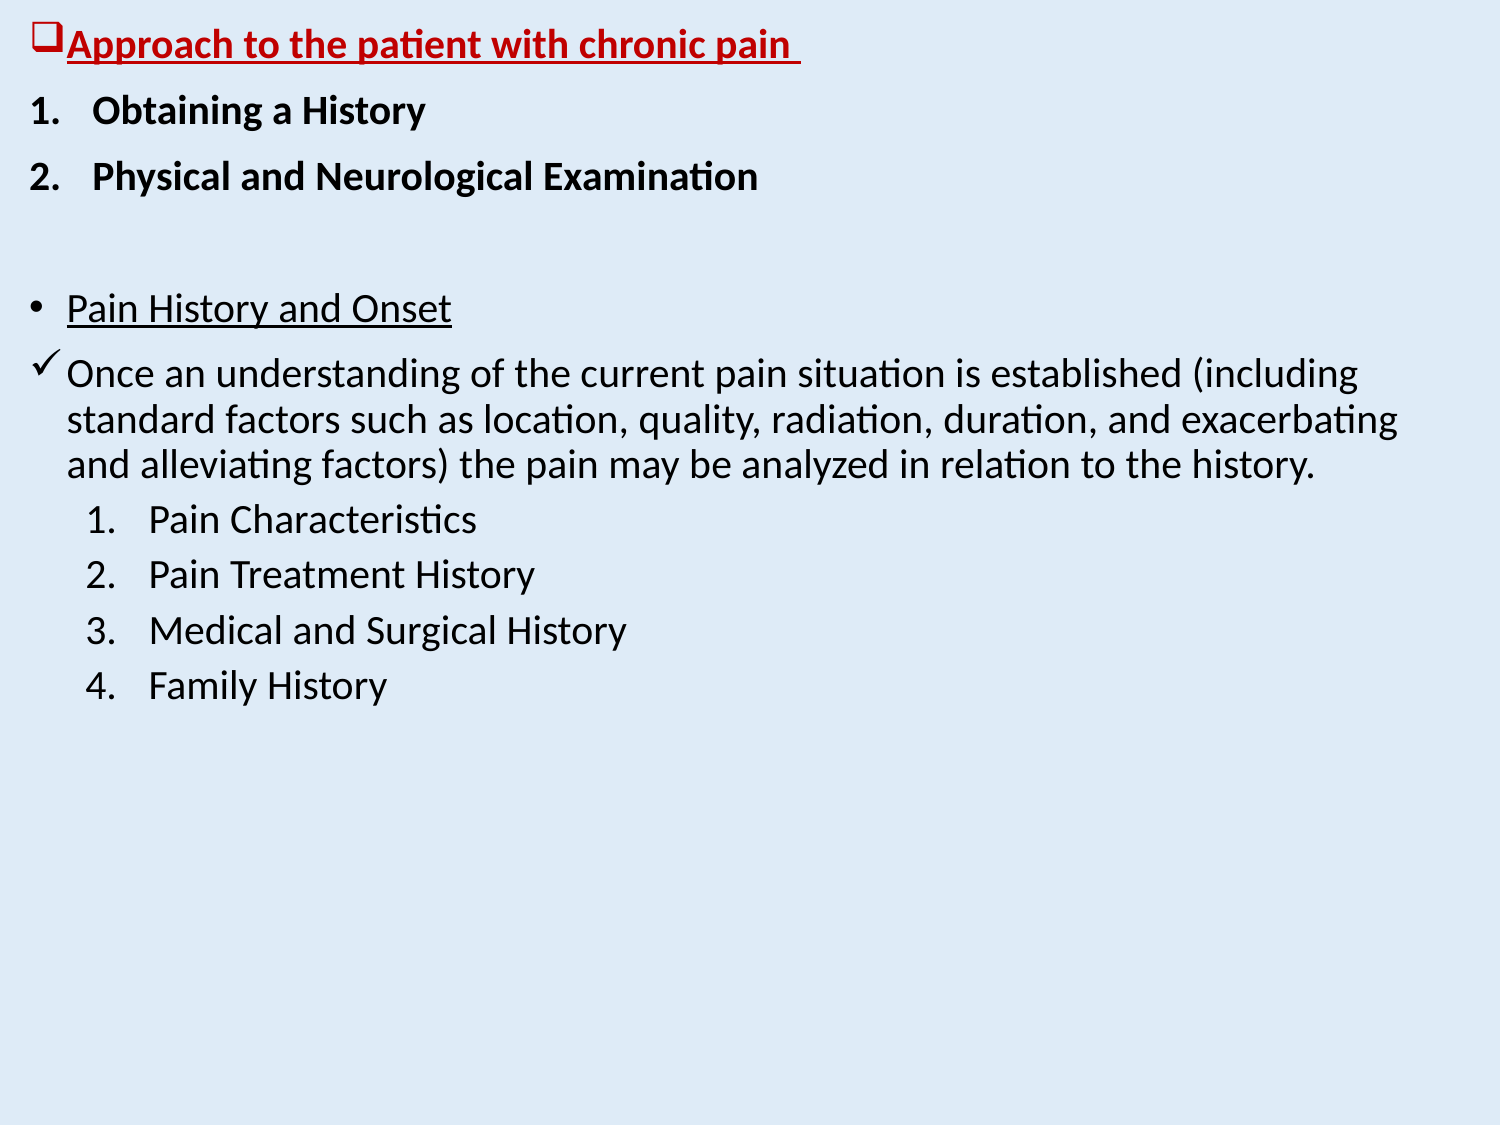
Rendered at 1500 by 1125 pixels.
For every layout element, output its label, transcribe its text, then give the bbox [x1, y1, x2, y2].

list Approach to the patient with chronic pain Obtaining a History Physical and Neurological Examination Pain History and Onset Once an understanding of the current pain situation is established (including standard factors such as location, quality, radiation, duration, and exacerbating and alleviating factors) the pain may be analyzed in relation to the history. Pain Characteristics Pain Treatment History Medical and Surgical History Family History [14, 14, 1485, 1110]
